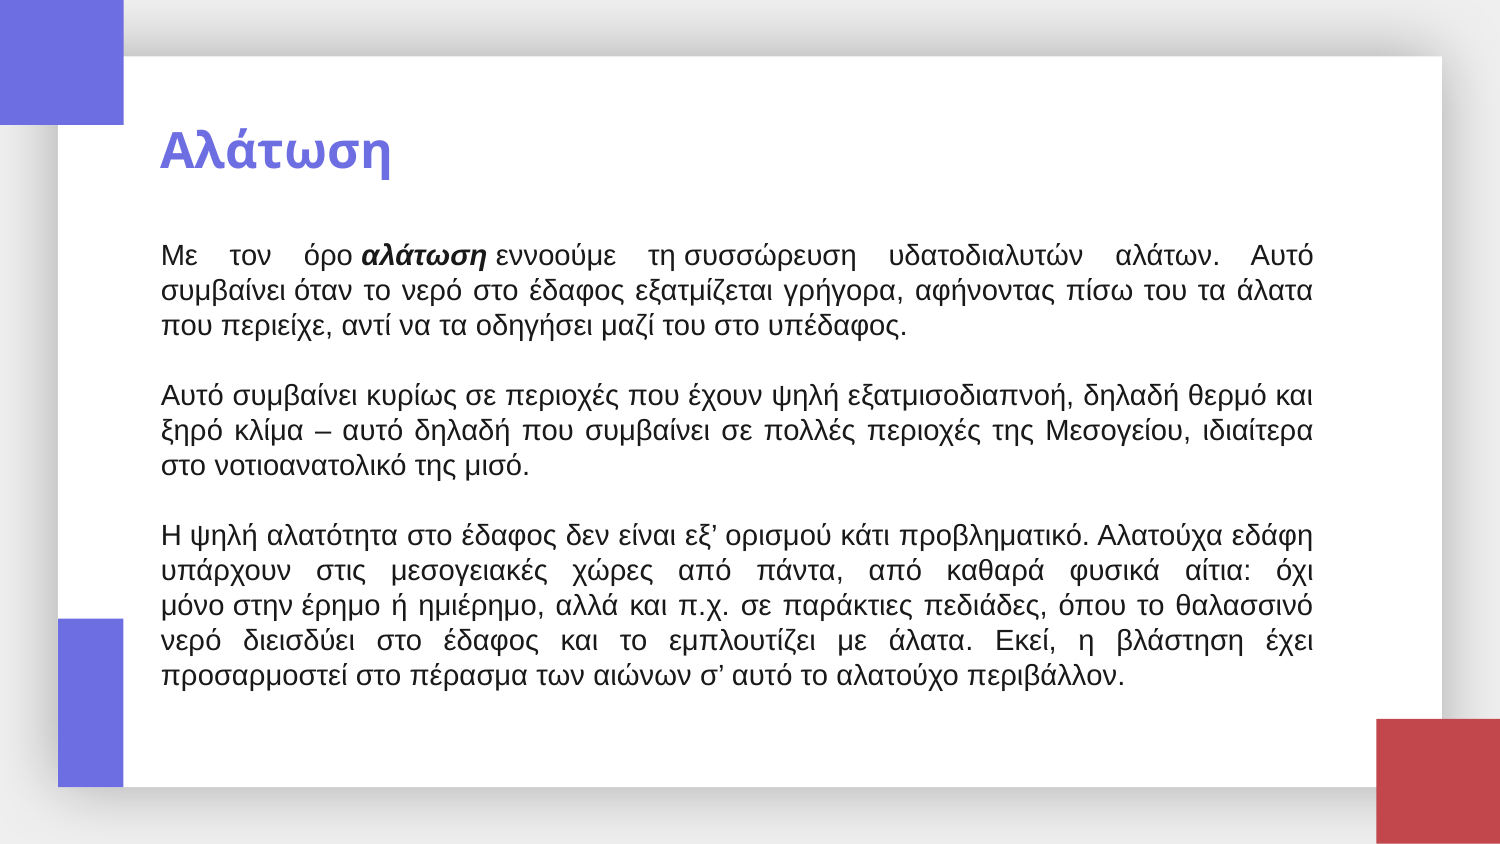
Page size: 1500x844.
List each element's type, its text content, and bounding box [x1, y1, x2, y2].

text_box Με τον όρο αλάτωση εννοούμε τη συσσώρευση υδατοδιαλυτών αλάτων. Αυτό συμβαίνει όταν το νερό στο έδαφος εξατμίζεται γρήγορα, αφήνοντας πίσω του τα άλατα που περιείχε, αντί να τα οδηγήσει μαζί του στο υπέδαφος. Αυτό συμβαίνει κυρίως σε περιοχές που έχουν ψηλή εξατμισοδιαπνοή, δηλαδή θερμό και ξηρό κλίμα – αυτό δηλαδή που συμβαίνει σε πολλές περιοχές της Μεσογείου, ιδιαίτερα στο νοτιοανατολικό της μισό. Η ψηλή αλατότητα στο έδαφος δεν είναι εξ’ ορισμού κάτι προβληματικό. Αλατούχα εδάφη υπάρχουν στις μεσογειακές χώρες από πάντα, από καθαρά φυσικά αίτια: όχι μόνο στην έρημο ή ημιέρημο, αλλά και π.χ. σε παράκτιες πεδιάδες, όπου το θαλασσινό νερό διεισδύει στο έδαφος και το εμπλουτίζει με άλατα. Εκεί, η βλάστηση έχει προσαρμοστεί στο πέρασμα των αιώνων σ’ αυτό το αλατούχο περιβάλλον. [145, 229, 1330, 734]
text_box Αλάτωση [145, 110, 910, 186]
